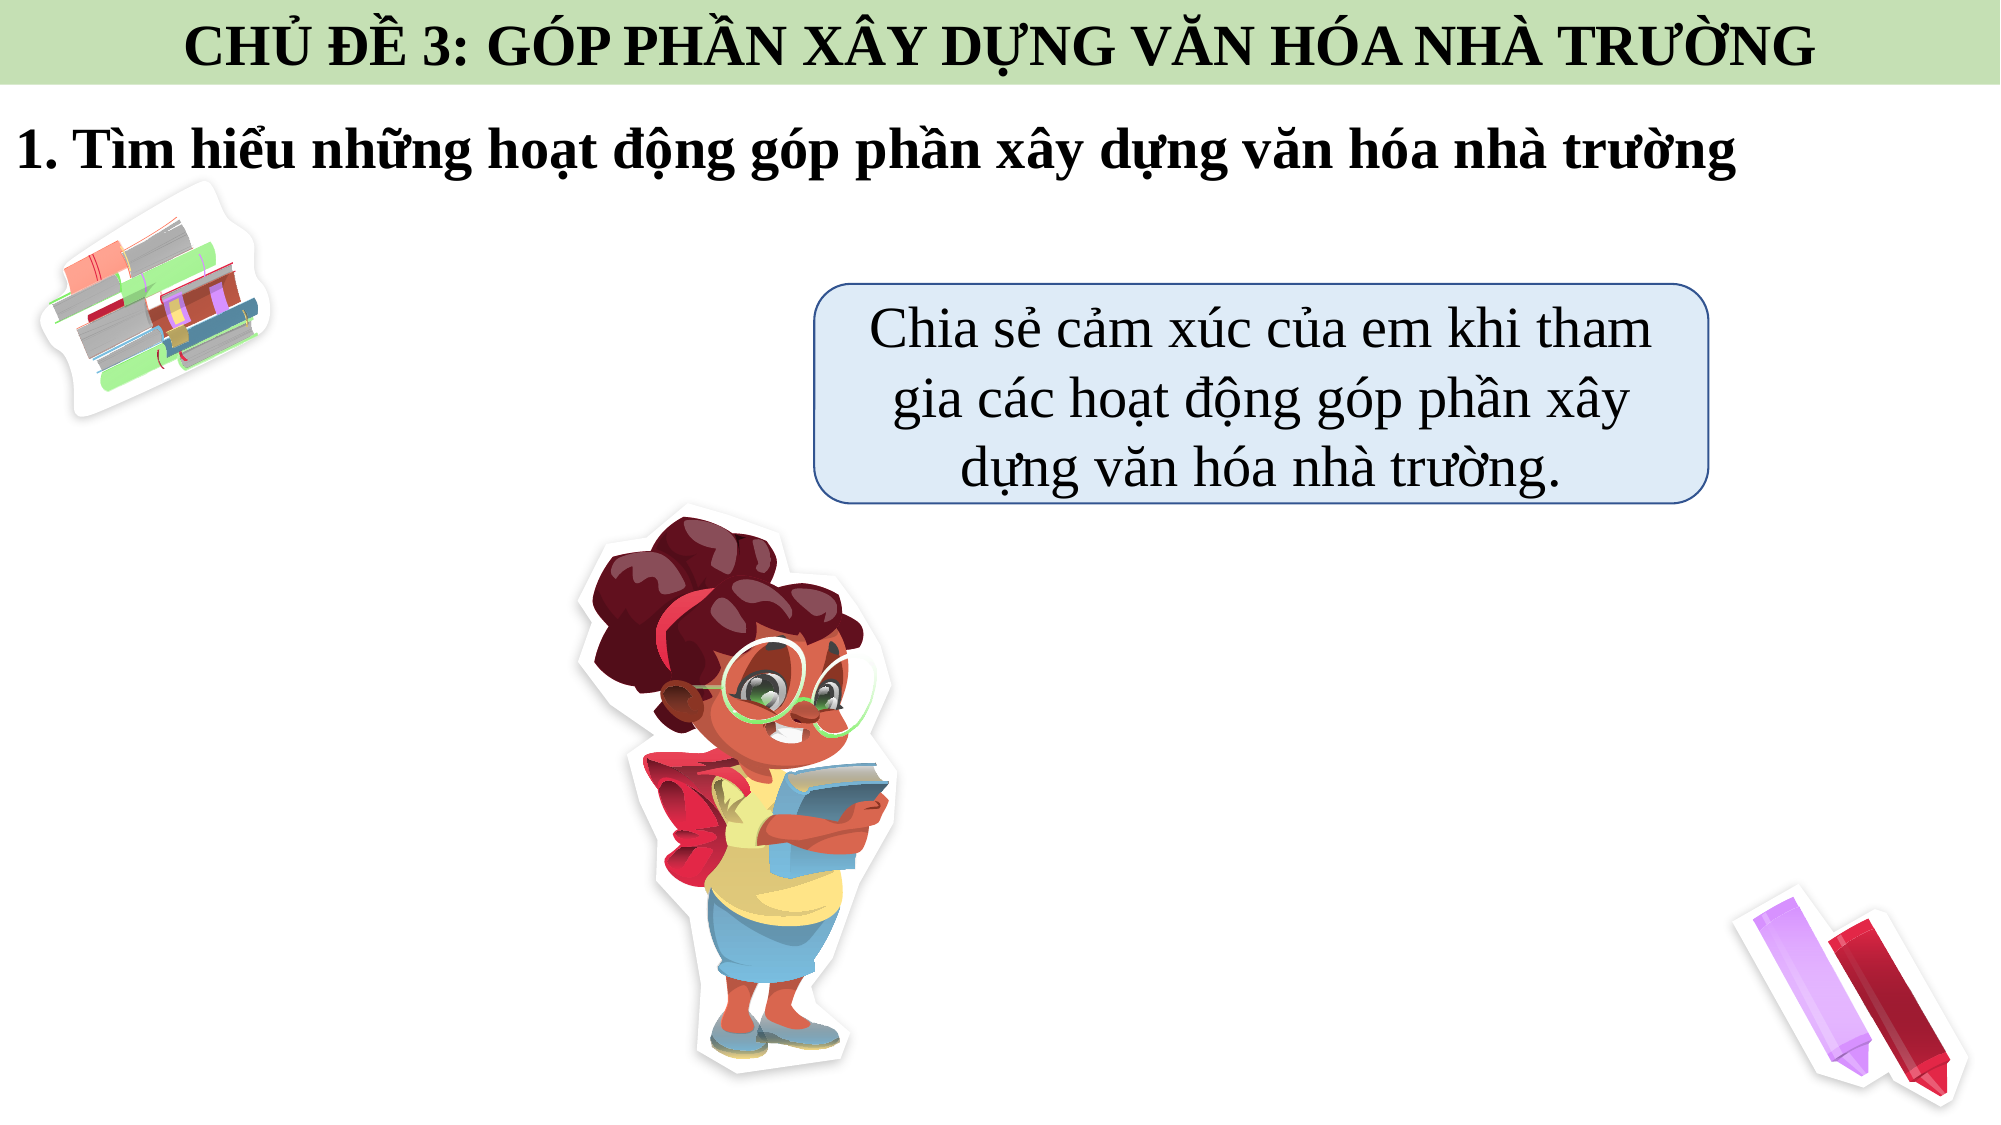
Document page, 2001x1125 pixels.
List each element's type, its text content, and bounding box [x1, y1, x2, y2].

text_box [0, 189, 329, 431]
text_box 1. Tìm hiểu những hoạt động góp phần xây dựng văn hóa nhà trường [0, 98, 1970, 188]
text_box Chia sẻ cảm xúc của em khi tham gia các hoạt động góp phần xây dựng văn hóa nhà trường. [813, 282, 1710, 505]
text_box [1786, 870, 1927, 1125]
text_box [570, 505, 897, 1074]
text_box CHỦ ĐỀ 3: GÓP PHẦN XÂY DỰNG VĂN HÓA NHÀ TRƯỜNG [0, 0, 2000, 85]
